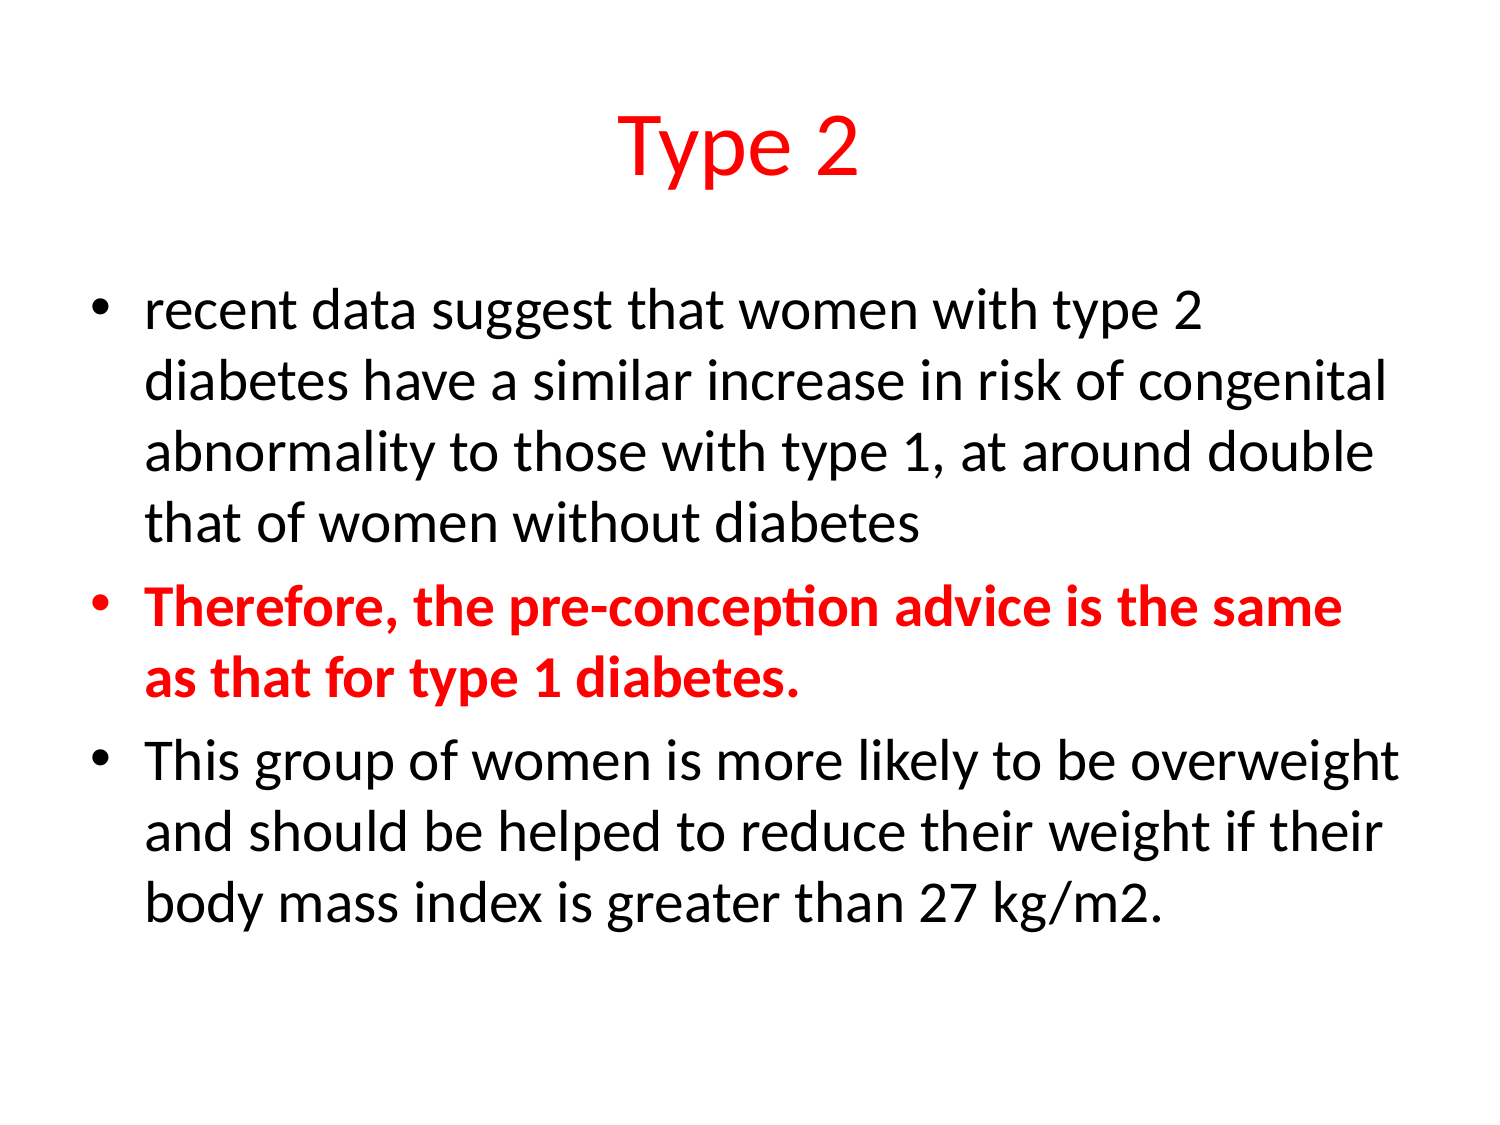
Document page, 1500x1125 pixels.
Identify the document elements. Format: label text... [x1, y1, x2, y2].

title Type 2 [75, 45, 1425, 233]
list recent data suggest that women with type 2 diabetes have a similar increase in risk of congenital abnormality to those with type 1, at around double that of women without diabetes Therefore, the pre-conception advice is the same as that for type 1 diabetes. This group of women is more likely to be overweight and should be helped to reduce their weight if their body mass index is greater than 27 kg/m2. [75, 262, 1425, 1005]
